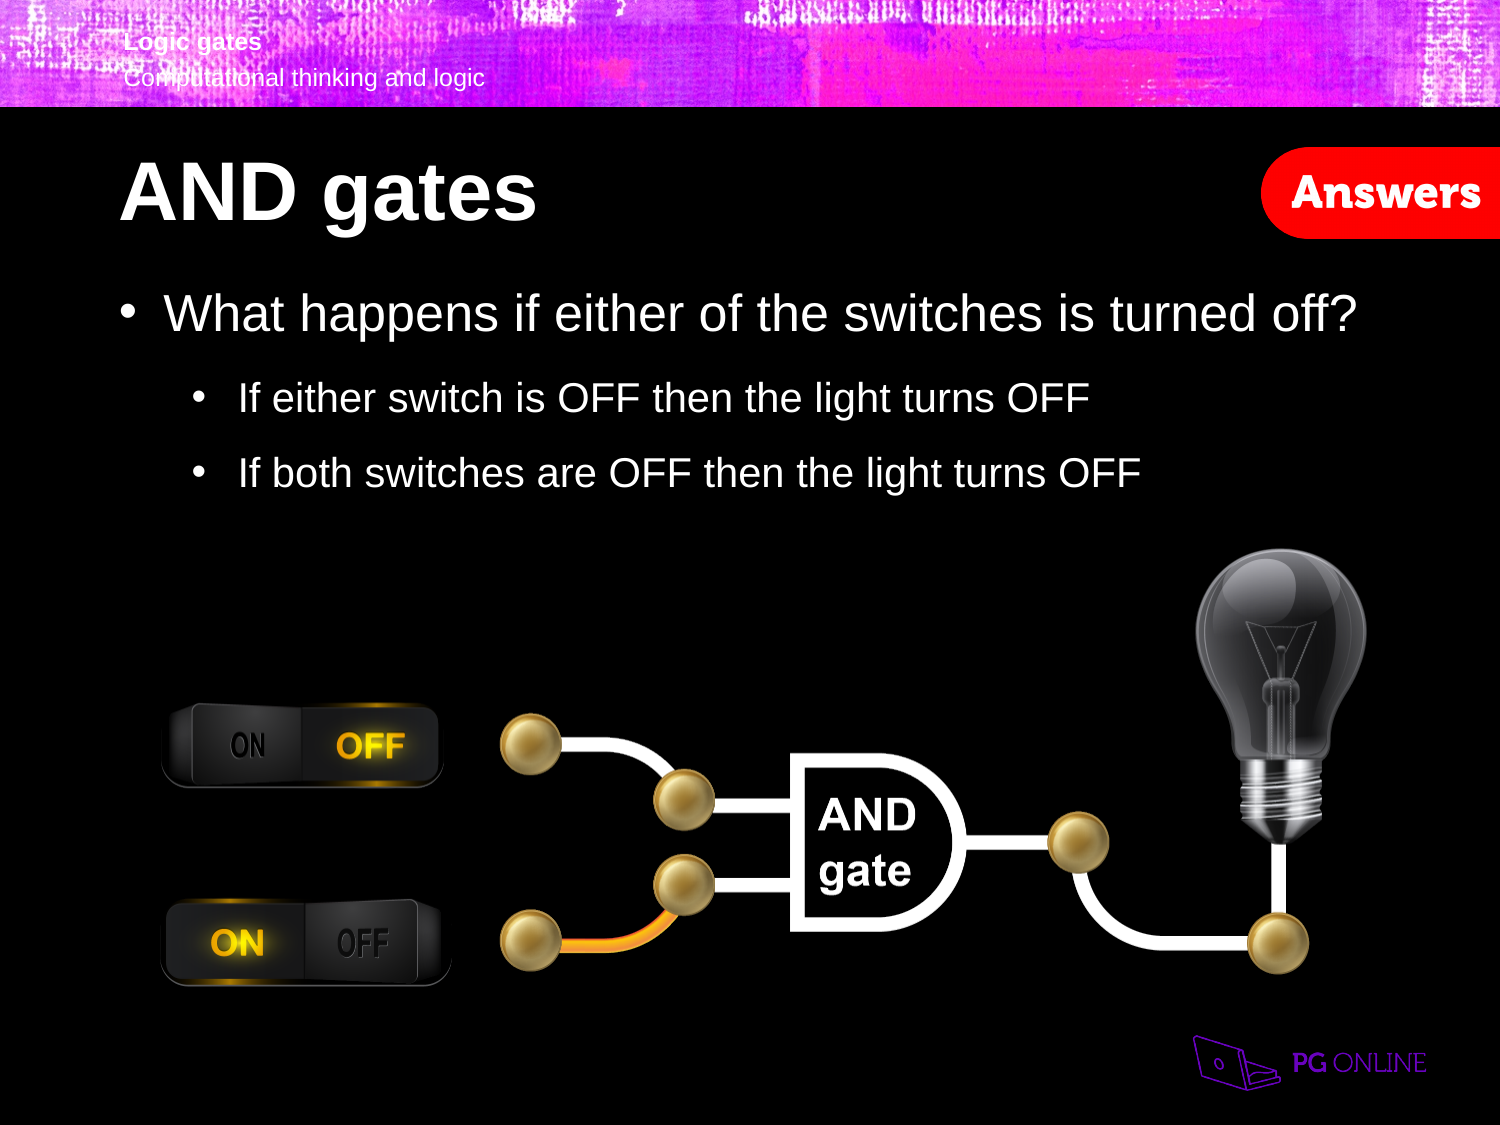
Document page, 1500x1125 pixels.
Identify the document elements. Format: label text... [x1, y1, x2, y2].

picture [157, 548, 1367, 990]
picture [1260, 147, 1500, 239]
list AND gates [118, 148, 1401, 259]
picture [1192, 1035, 1427, 1091]
list What happens if either of the switches is turned off? If either switch is OFF then the light turns OFF If both switches are OFF then the light turns OFF [118, 279, 1398, 847]
picture [0, 0, 1500, 107]
